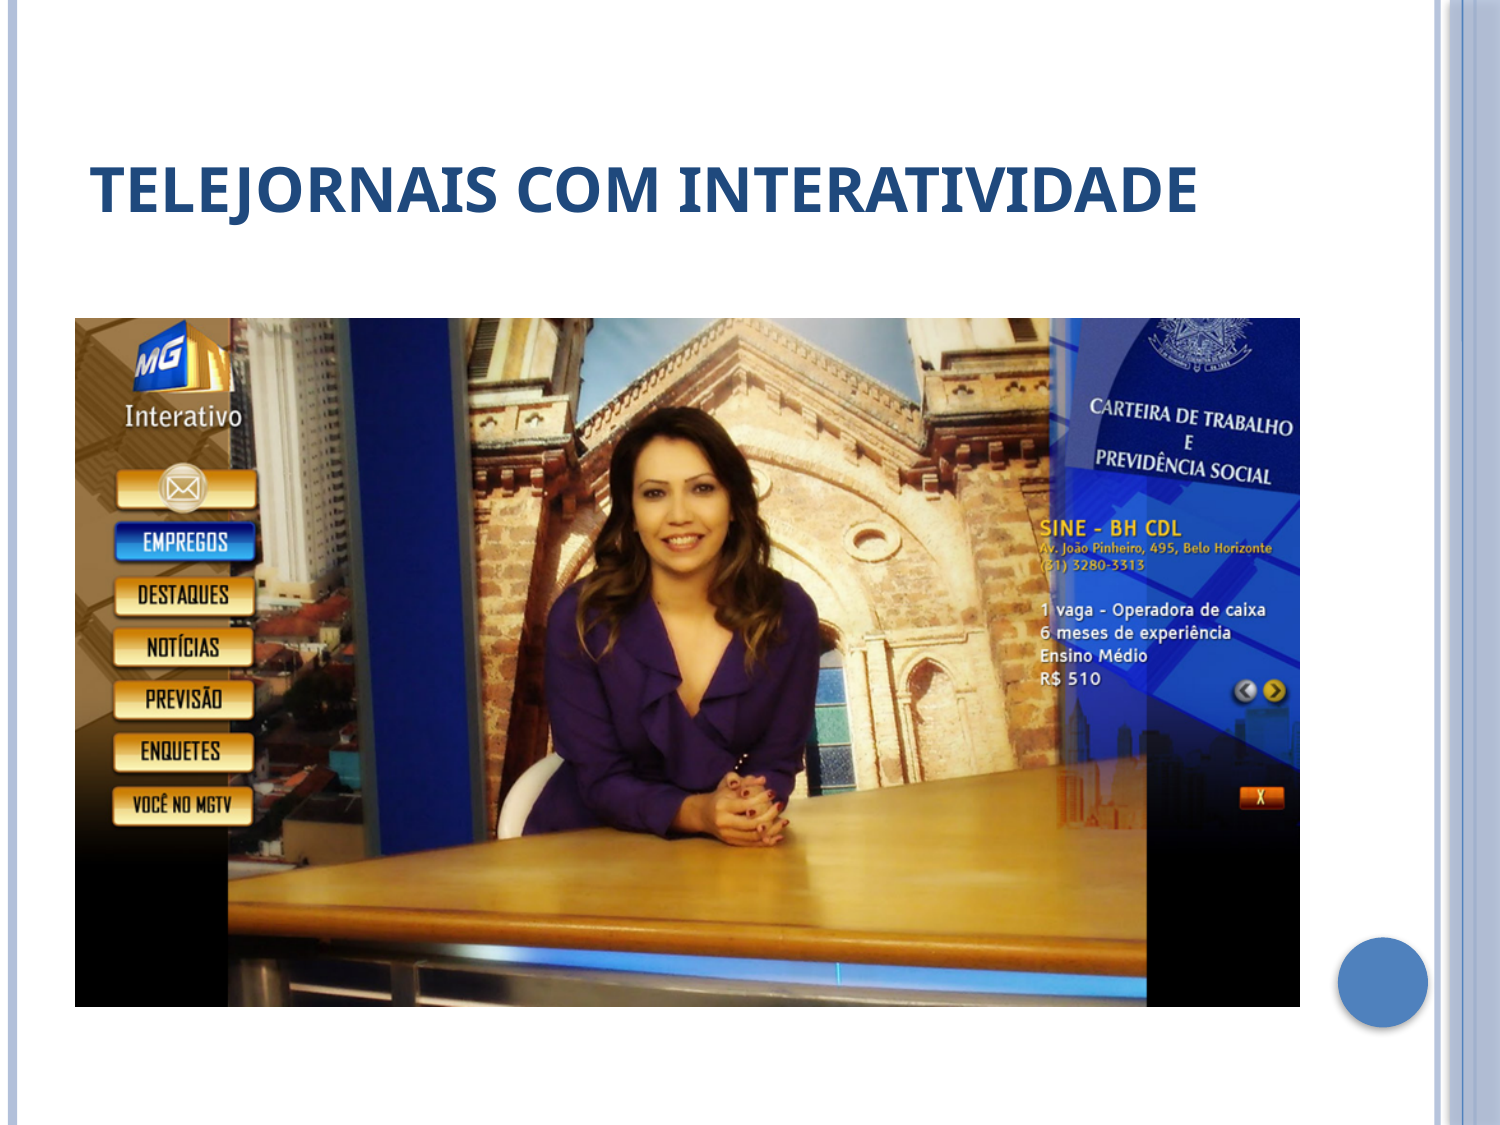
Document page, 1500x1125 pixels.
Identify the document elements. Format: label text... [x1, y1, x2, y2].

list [74, 317, 1301, 1008]
title Telejornais com interatividade [75, 45, 1300, 233]
